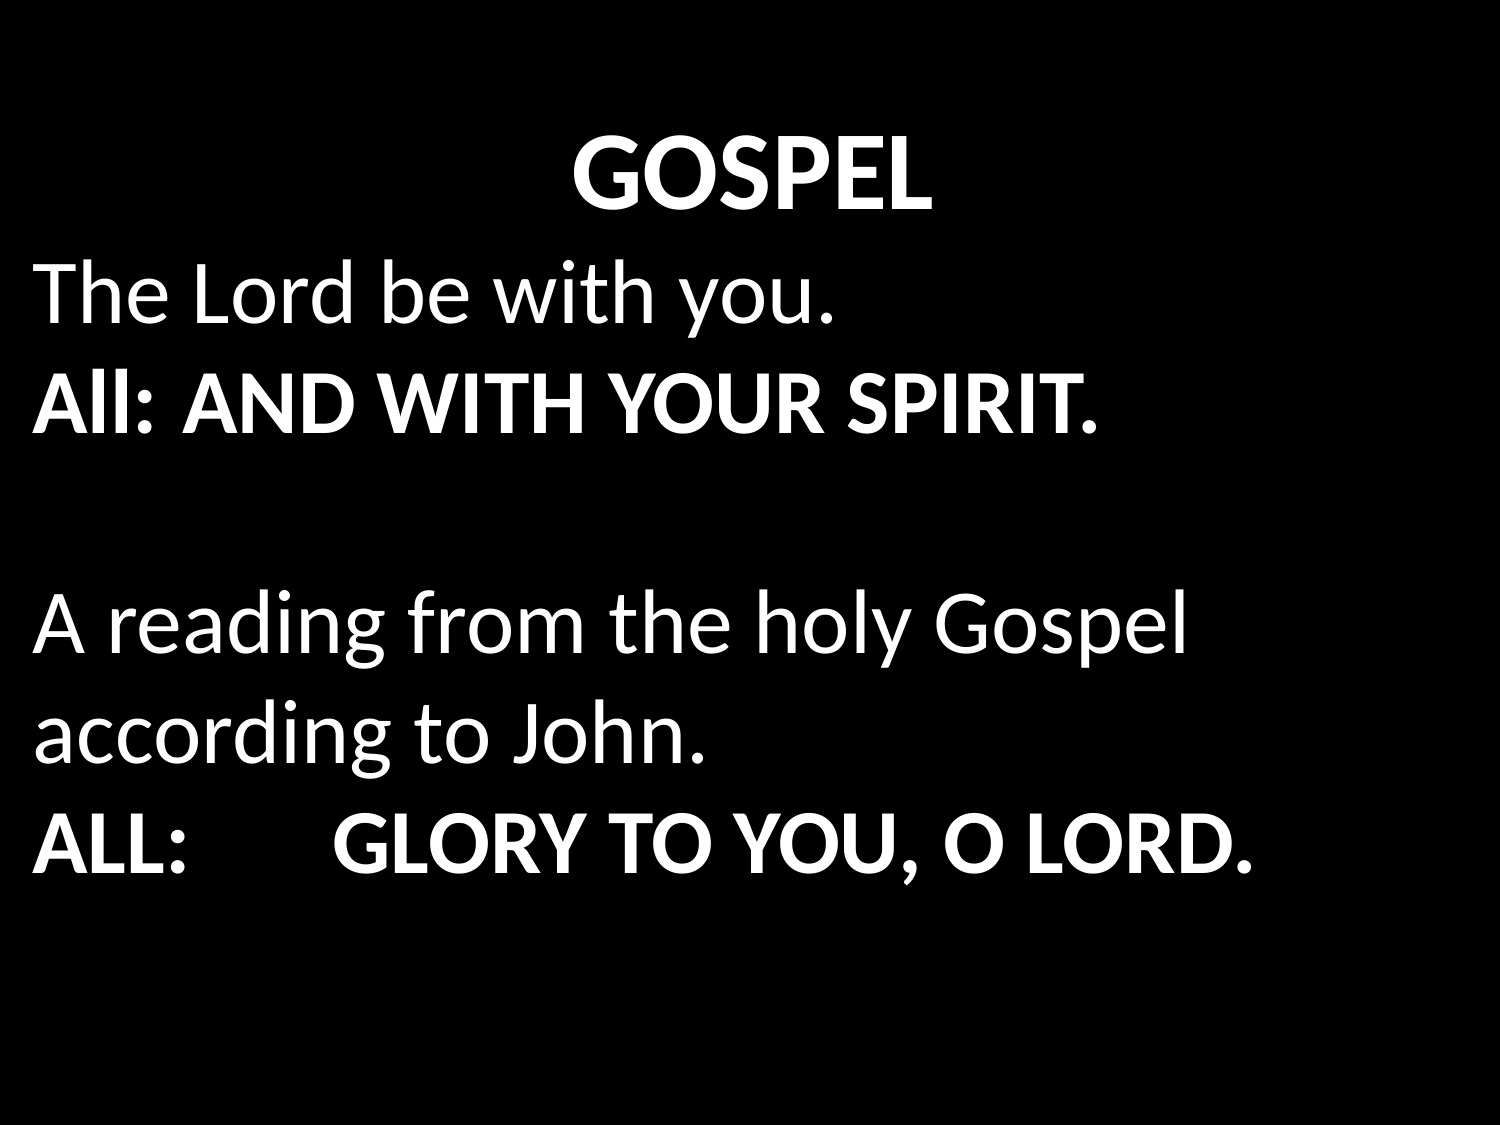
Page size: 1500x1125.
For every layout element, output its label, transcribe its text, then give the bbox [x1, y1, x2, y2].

text_box GOSPEL The Lord be with you. All: AND WITH YOUR SPIRIT. A reading from the holy Gospel according to John. All: Glory to you, O Lord. [17, 89, 1489, 900]
